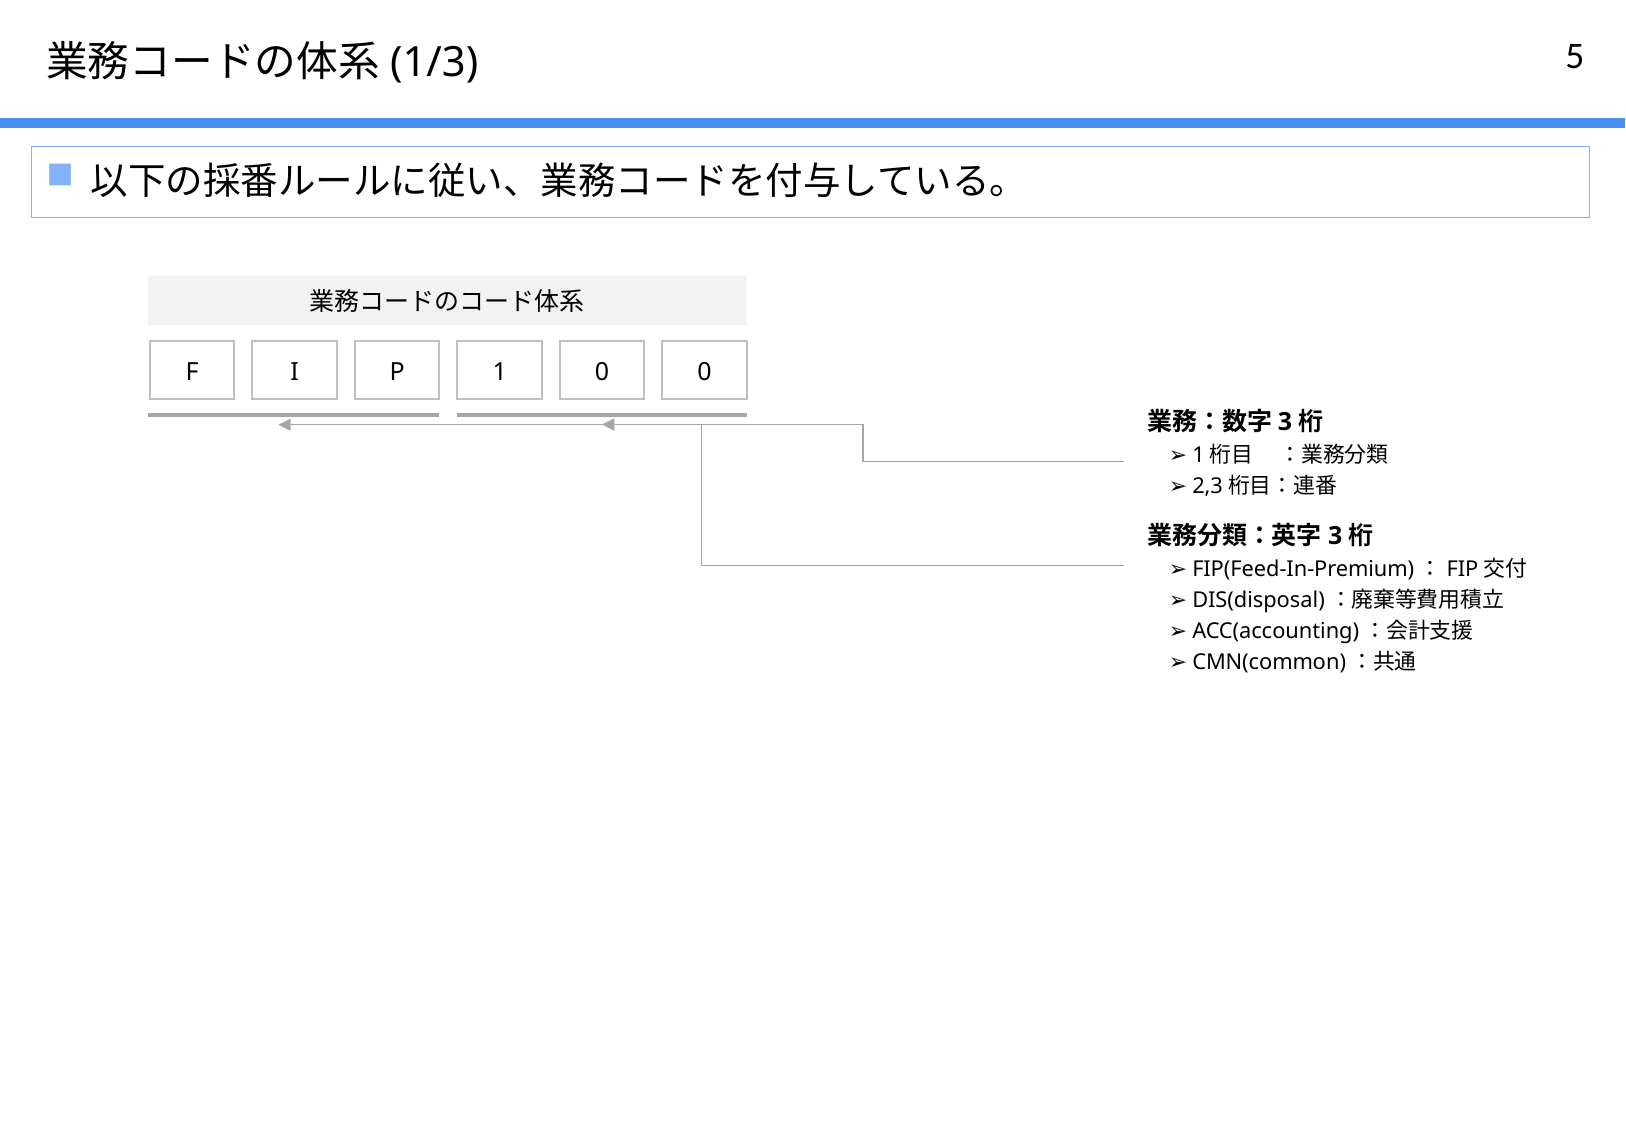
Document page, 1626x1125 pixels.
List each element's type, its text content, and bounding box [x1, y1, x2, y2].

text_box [278, 424, 1124, 566]
title 業務コードの体系(1/3) [31, 1, 1433, 124]
text_box 業務：数字3桁 ➢1桁目 ：業務分類 ➢2,3桁目：連番 [1138, 387, 1569, 524]
text_box F [150, 341, 235, 399]
list 以下の採番ルールに従い、業務コードを付与している。 [31, 146, 1590, 218]
text_box 業務分類：英字3桁 ➢FIP(Feed-In-Premium)：FIP交付 ➢DIS(disposal)：廃棄等費用積立 ➢ACC(accounting)：会計支援 ➢CMN(common)：共通 [1138, 524, 1606, 680]
text_box P [354, 341, 440, 399]
text_box 1 [457, 341, 542, 399]
text_box 0 [662, 341, 747, 399]
text_box I [252, 341, 337, 399]
text_box 業務コードのコード体系 [147, 275, 747, 326]
text_box 0 [559, 341, 645, 399]
